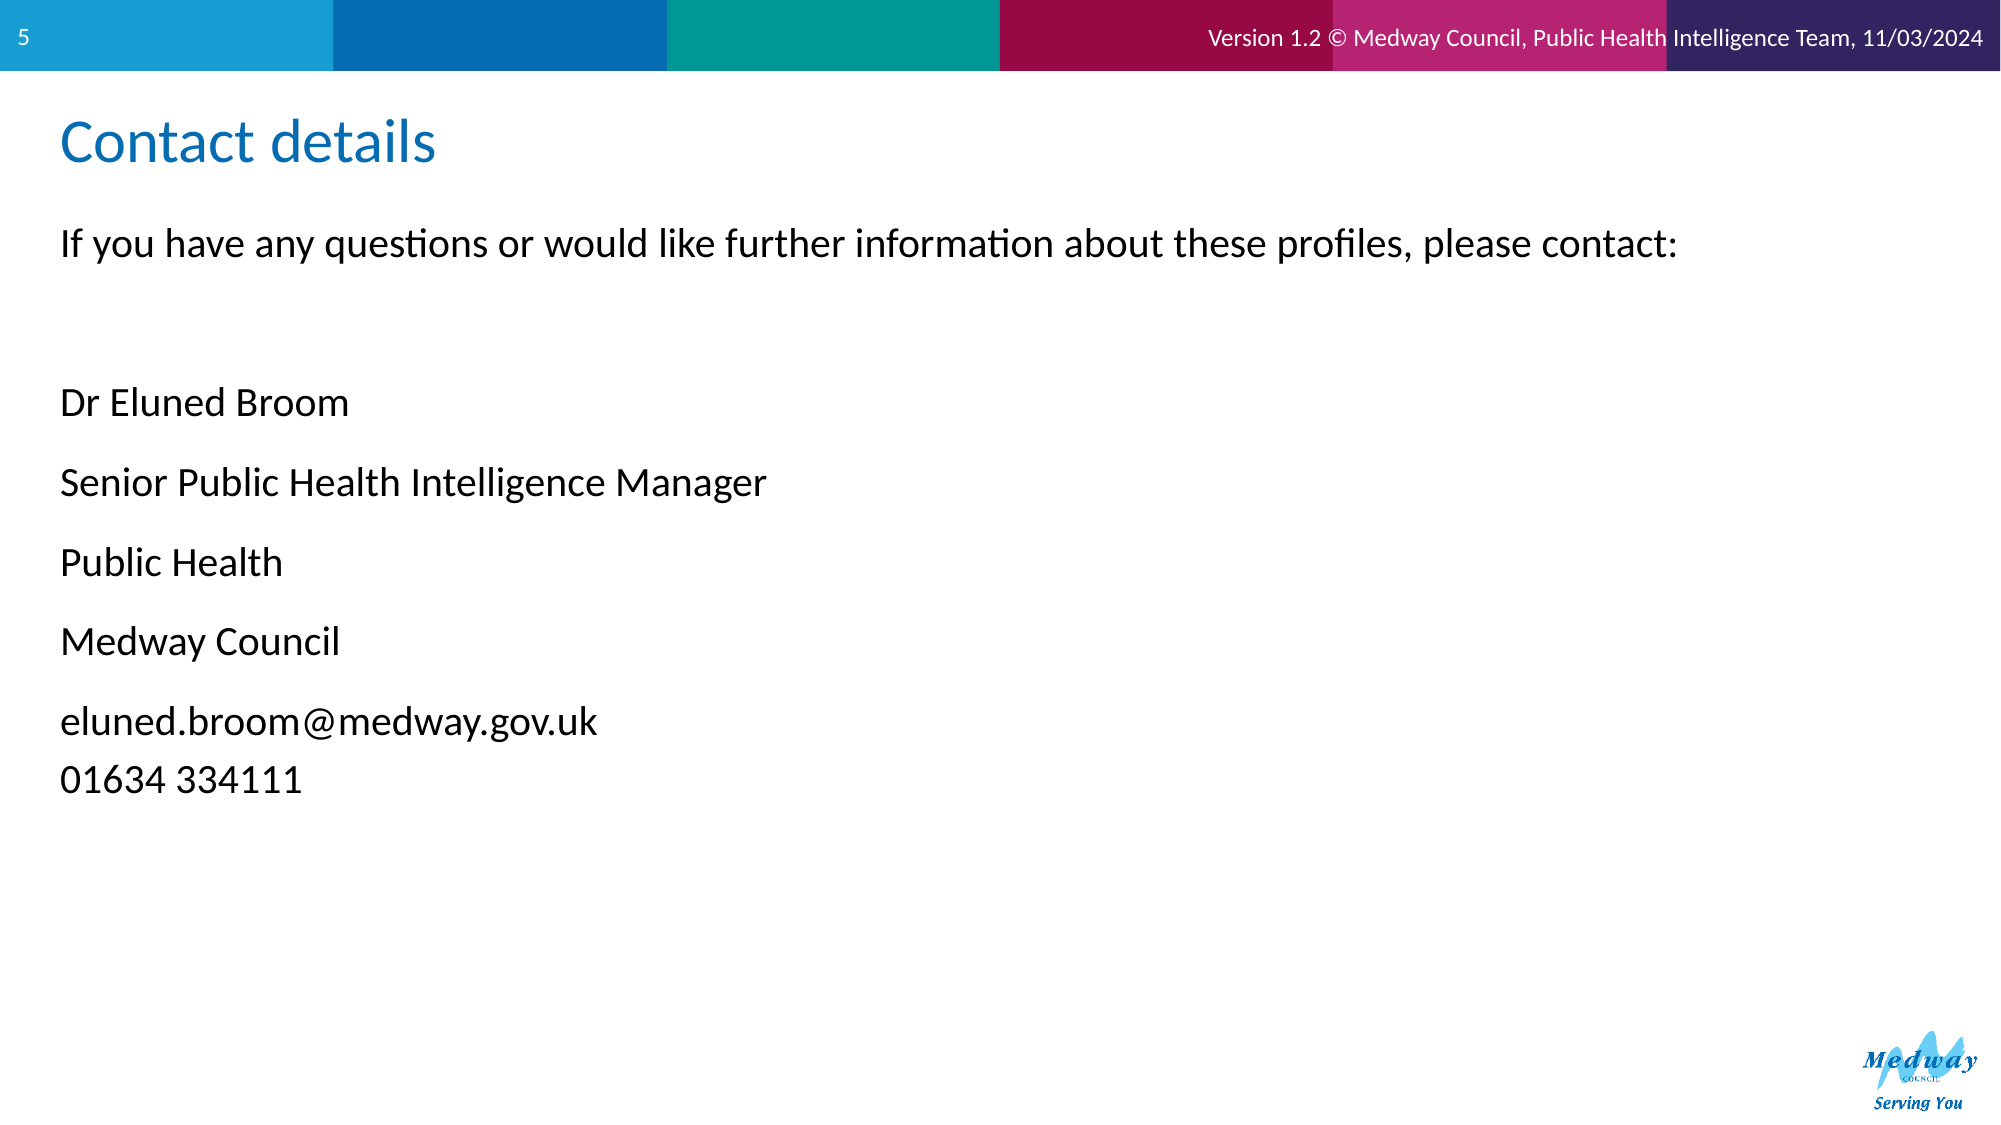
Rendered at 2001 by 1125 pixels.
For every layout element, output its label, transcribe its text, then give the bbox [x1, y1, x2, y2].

title Contact details [45, 83, 1955, 191]
list If you have any questions or would like further information about these profiles, please contact: Dr Eluned Broom Senior Public Health Intelligence Manager Public Health Medway Council eluned.broom@medway.gov.uk 01634 334111 [45, 208, 1955, 1024]
slide_number 5 [2, 5, 239, 66]
picture [1862, 1031, 1977, 1111]
list Version 1.2 © Medway Council, Public Health Intelligence Team, 11/03/2024 [882, 1, 2000, 71]
